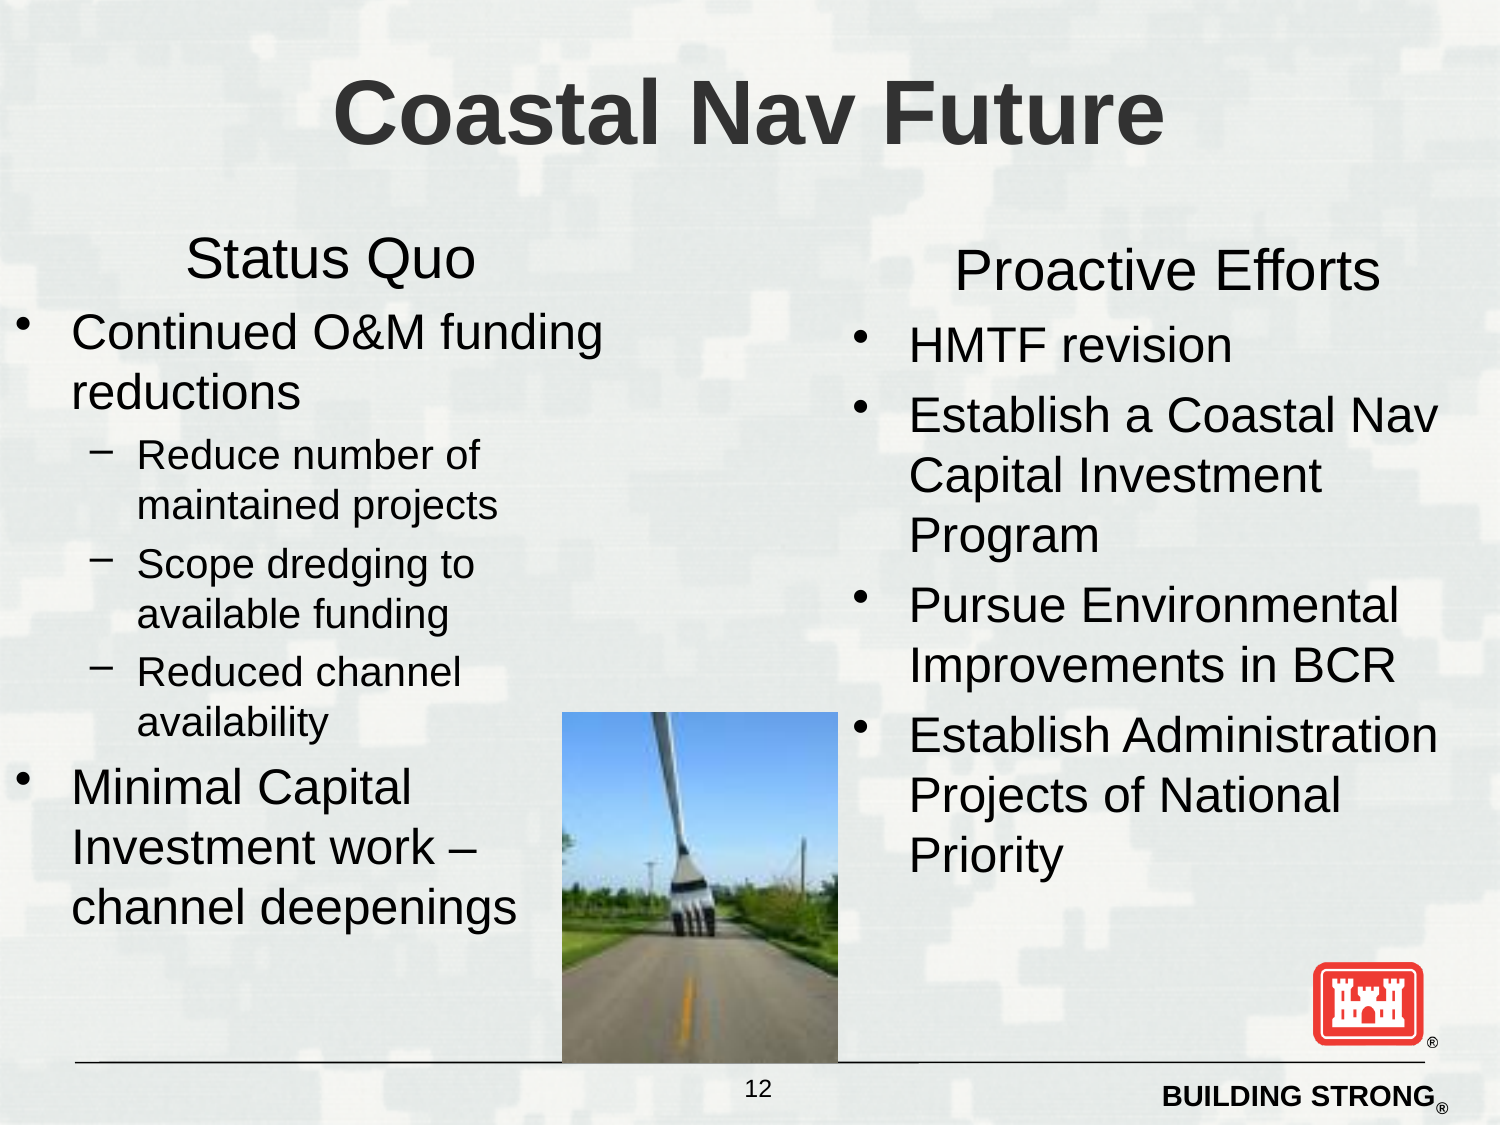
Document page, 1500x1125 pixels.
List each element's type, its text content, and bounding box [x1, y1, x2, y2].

picture [0, 233, 1500, 1125]
list Status Quo Continued O&M funding reductions Reduce number of maintained projects Scope dredging to available funding Reduced channel availability Minimal Capital Investment work – channel deepenings [0, 212, 663, 955]
picture [0, 0, 1500, 224]
slide_number 12 [474, 1049, 788, 1125]
title Coastal Nav Future [75, 45, 1425, 233]
list Proactive Efforts HMTF revision Establish a Coastal Nav Capital Investment Program Pursue Environmental Improvements in BCR Establish Administration Projects of National Priority [837, 224, 1500, 968]
